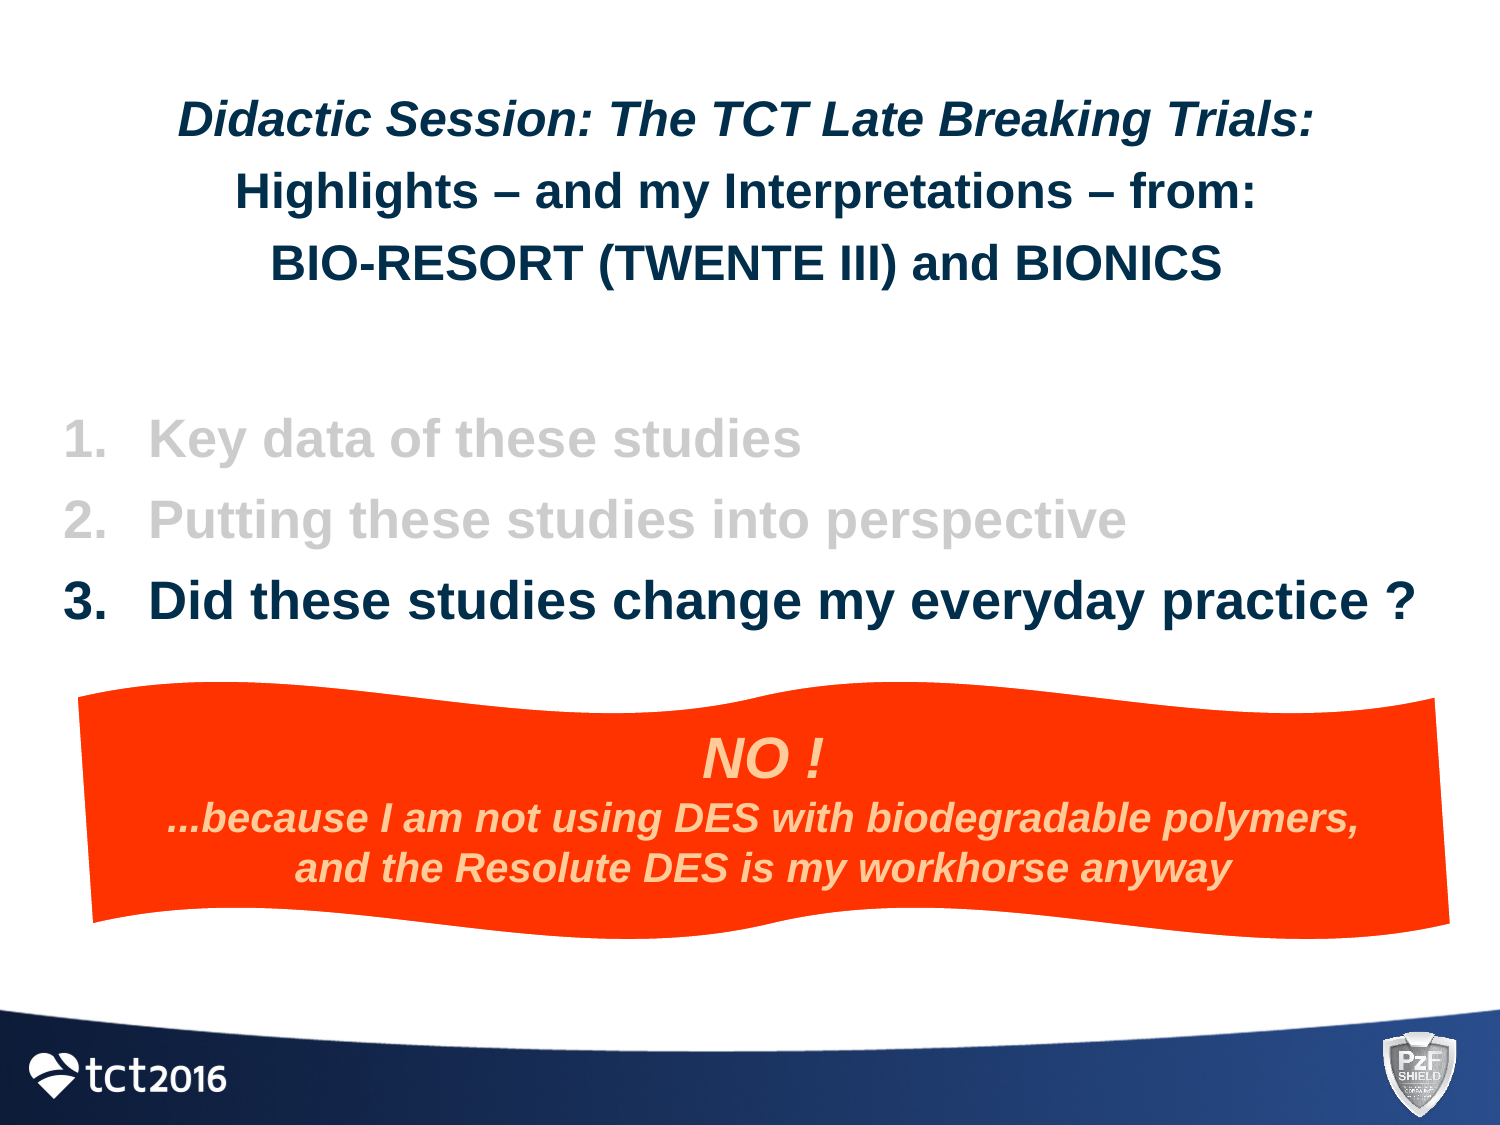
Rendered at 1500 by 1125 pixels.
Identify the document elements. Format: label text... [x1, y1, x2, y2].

list Key data of these studies Putting these studies into perspective Did these studies change my everyday practice ? [48, 395, 1470, 1049]
picture [0, 0, 1500, 1125]
text_box NO ! ...because I am not using DES with biodegradable polymers, and the Resolute DES is my workhorse anyway [76, 681, 1451, 940]
text_box Didactic Session: The TCT Late Breaking Trials: Highlights – and my Interpretations – from: BIO-RESORT (TWENTE III) and BIONICS [0, 67, 1494, 299]
